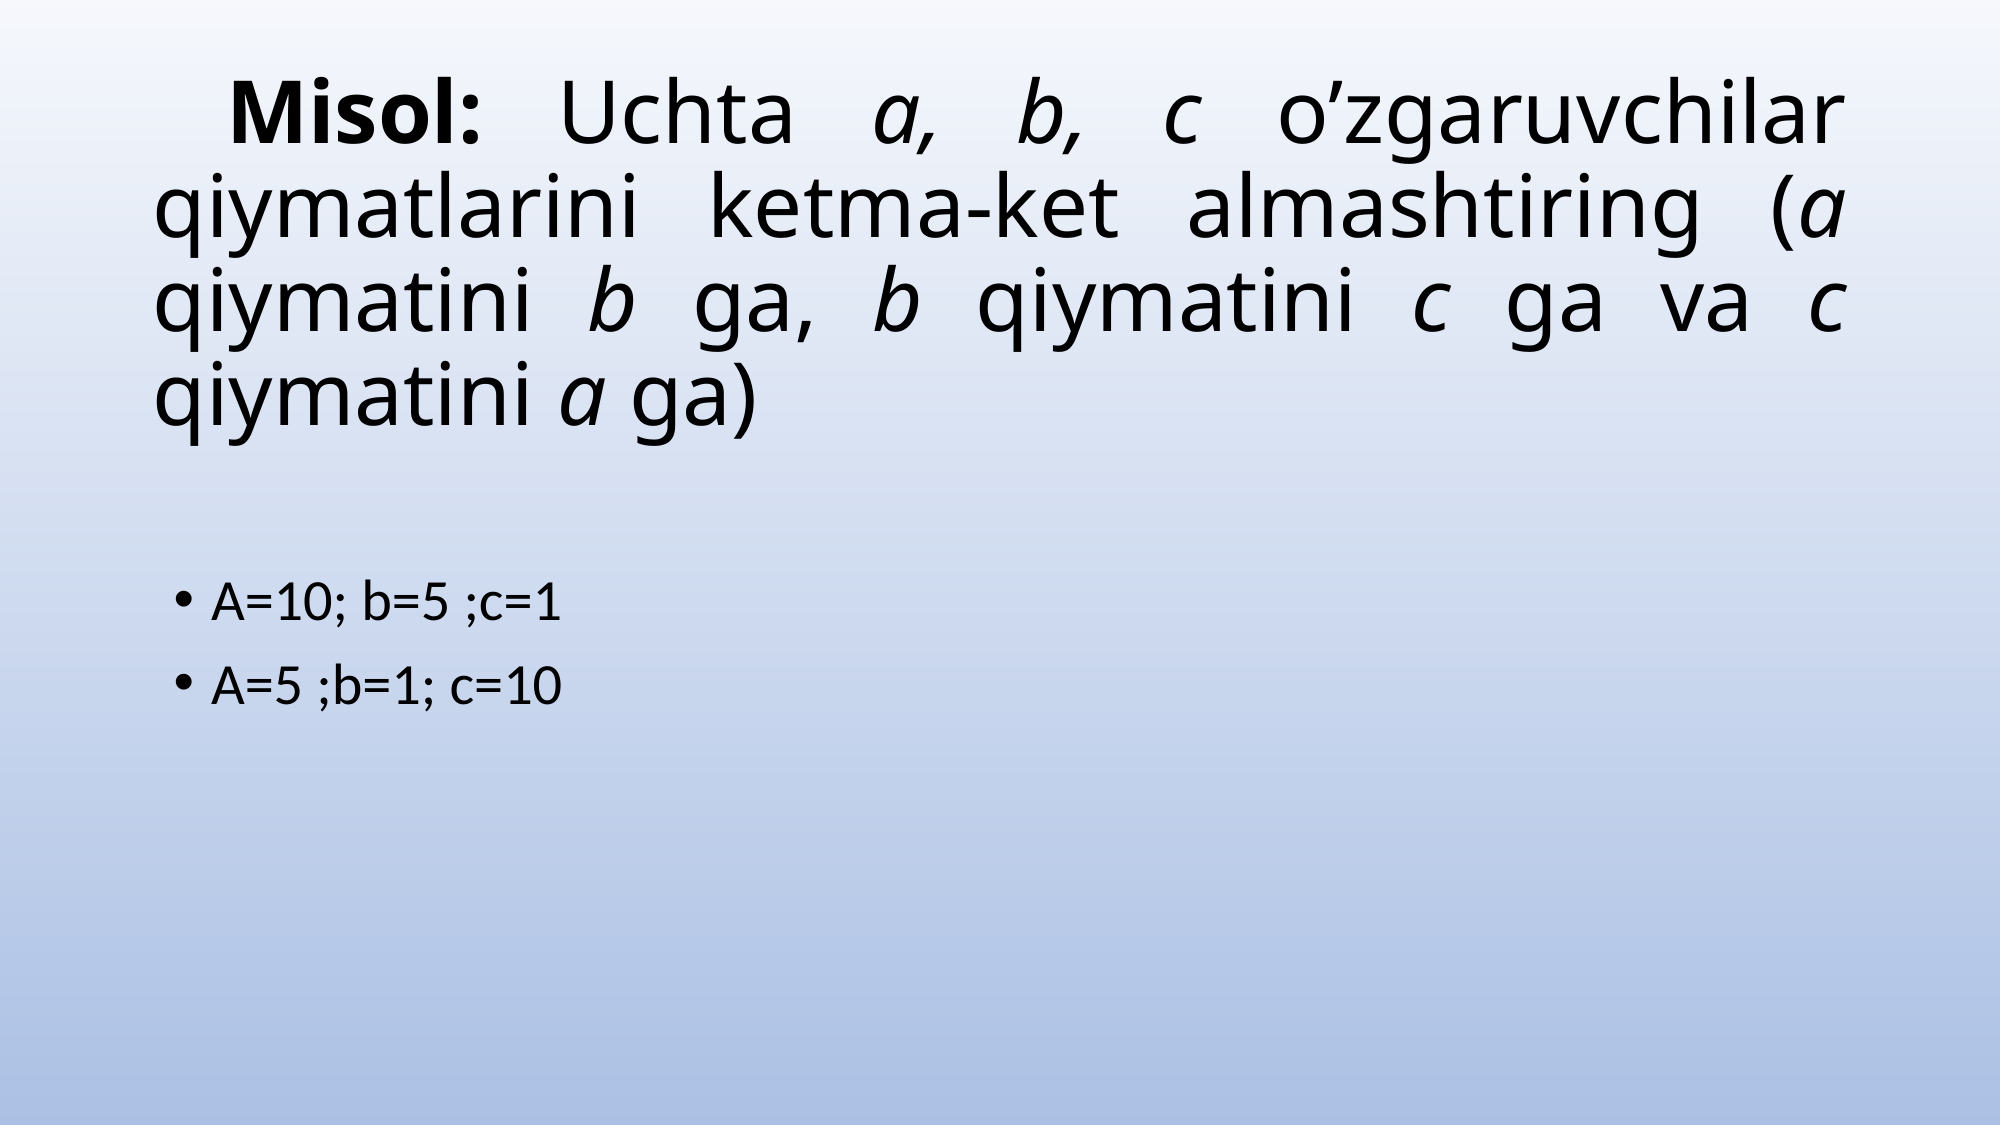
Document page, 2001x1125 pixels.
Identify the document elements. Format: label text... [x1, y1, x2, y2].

title Misol: Uchtа а, b, c o’zgаruvchilаr qiymаtlаrini ketmа-ket аlmаshtiring (а qiymаtini b gа, b qiymаtini c gа vа c qiymаtini а gа) [137, 59, 1863, 453]
list A=10; b=5 ;c=1 A=5 ;b=1; c=10 [158, 562, 1863, 1014]
